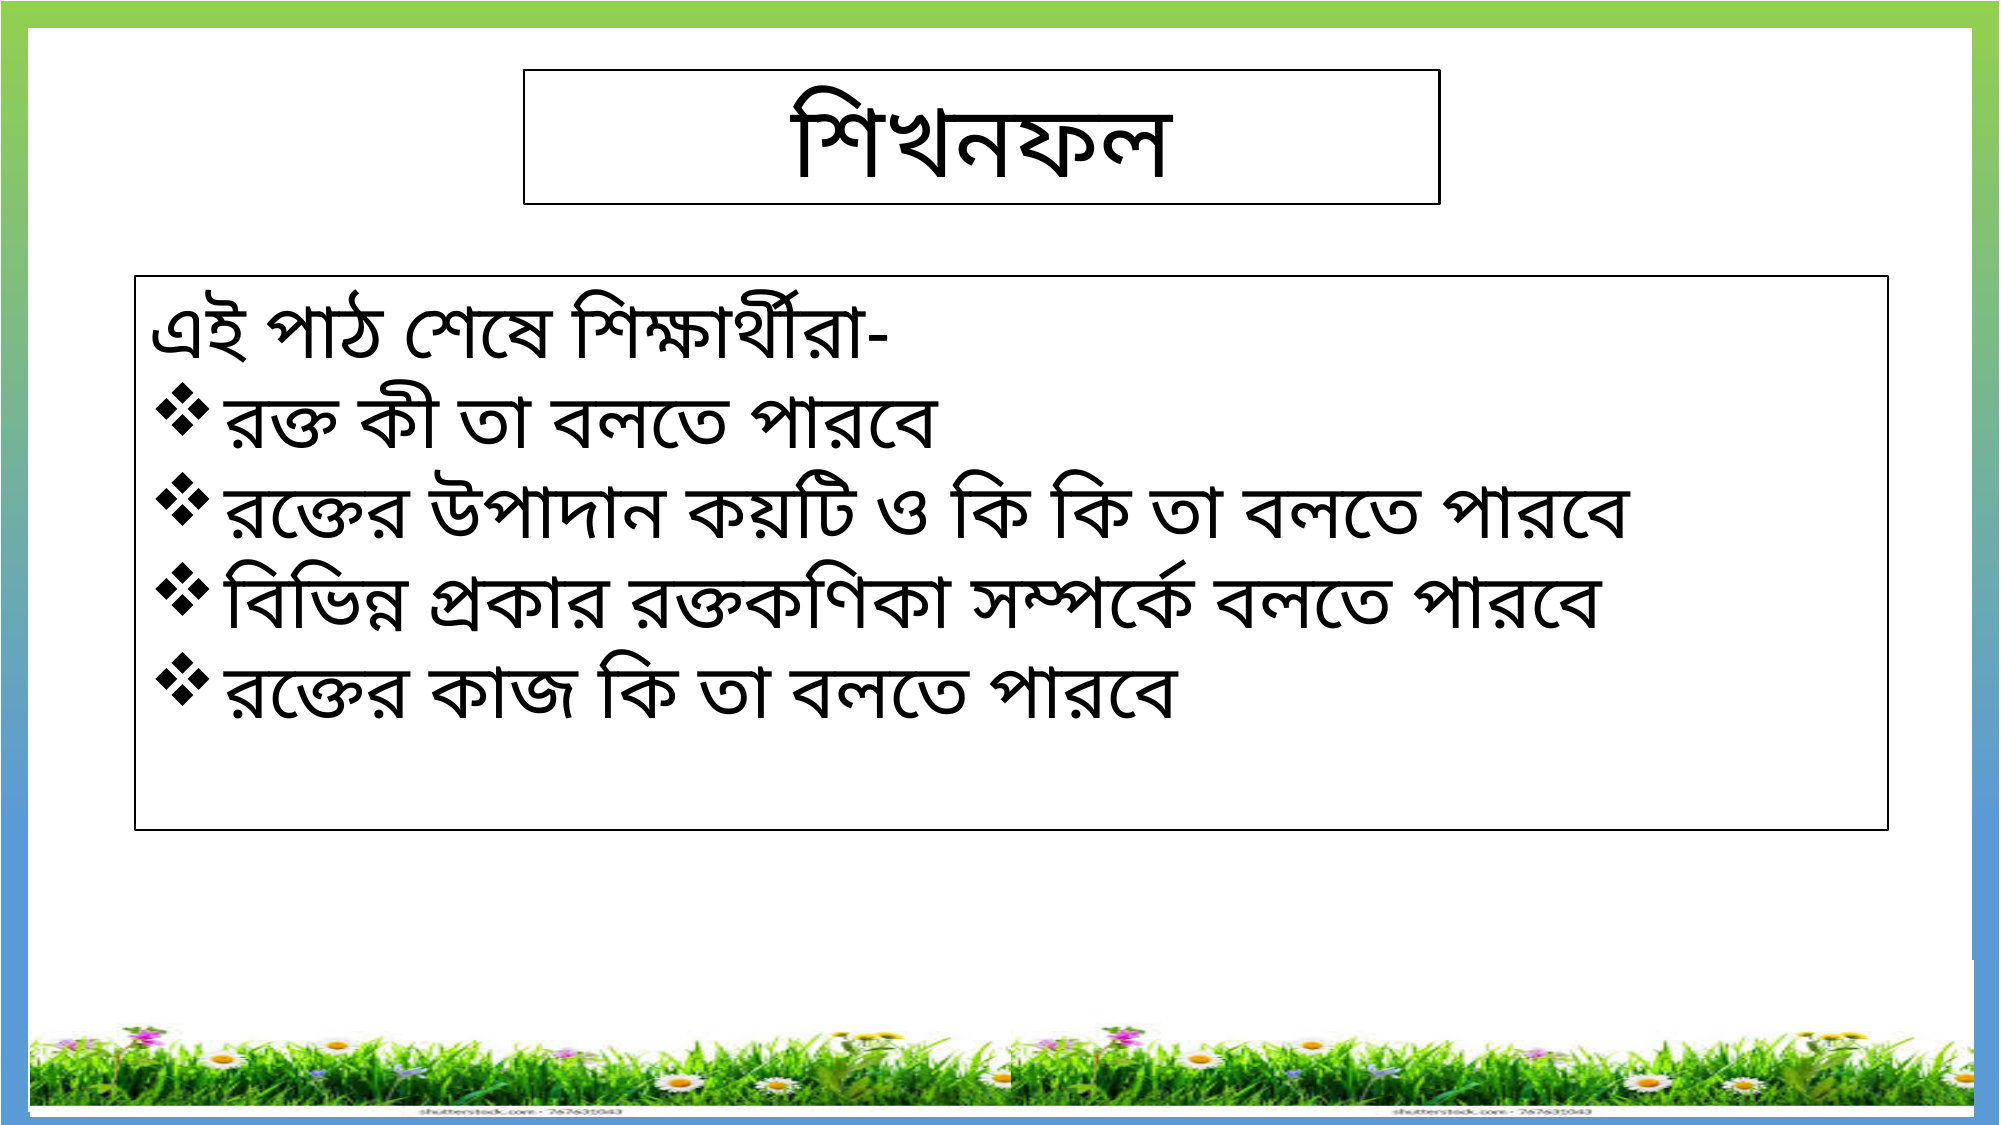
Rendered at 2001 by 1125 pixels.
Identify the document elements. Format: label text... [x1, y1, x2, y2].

text_box এই পাঠ শেষে শিক্ষার্থীরা- রক্ত কী তা বলতে পারবে রক্তের উপাদান কয়টি ও কি কি তা বলতে পারবে বিভিন্ন প্রকার রক্তকণিকা সম্পর্কে বলতে পারবে রক্তের কাজ কি তা বলতে পারবে [135, 275, 1888, 831]
text_box শিখনফল [523, 69, 1440, 205]
picture [29, 960, 1974, 1117]
text_box [0, 0, 2000, 1125]
